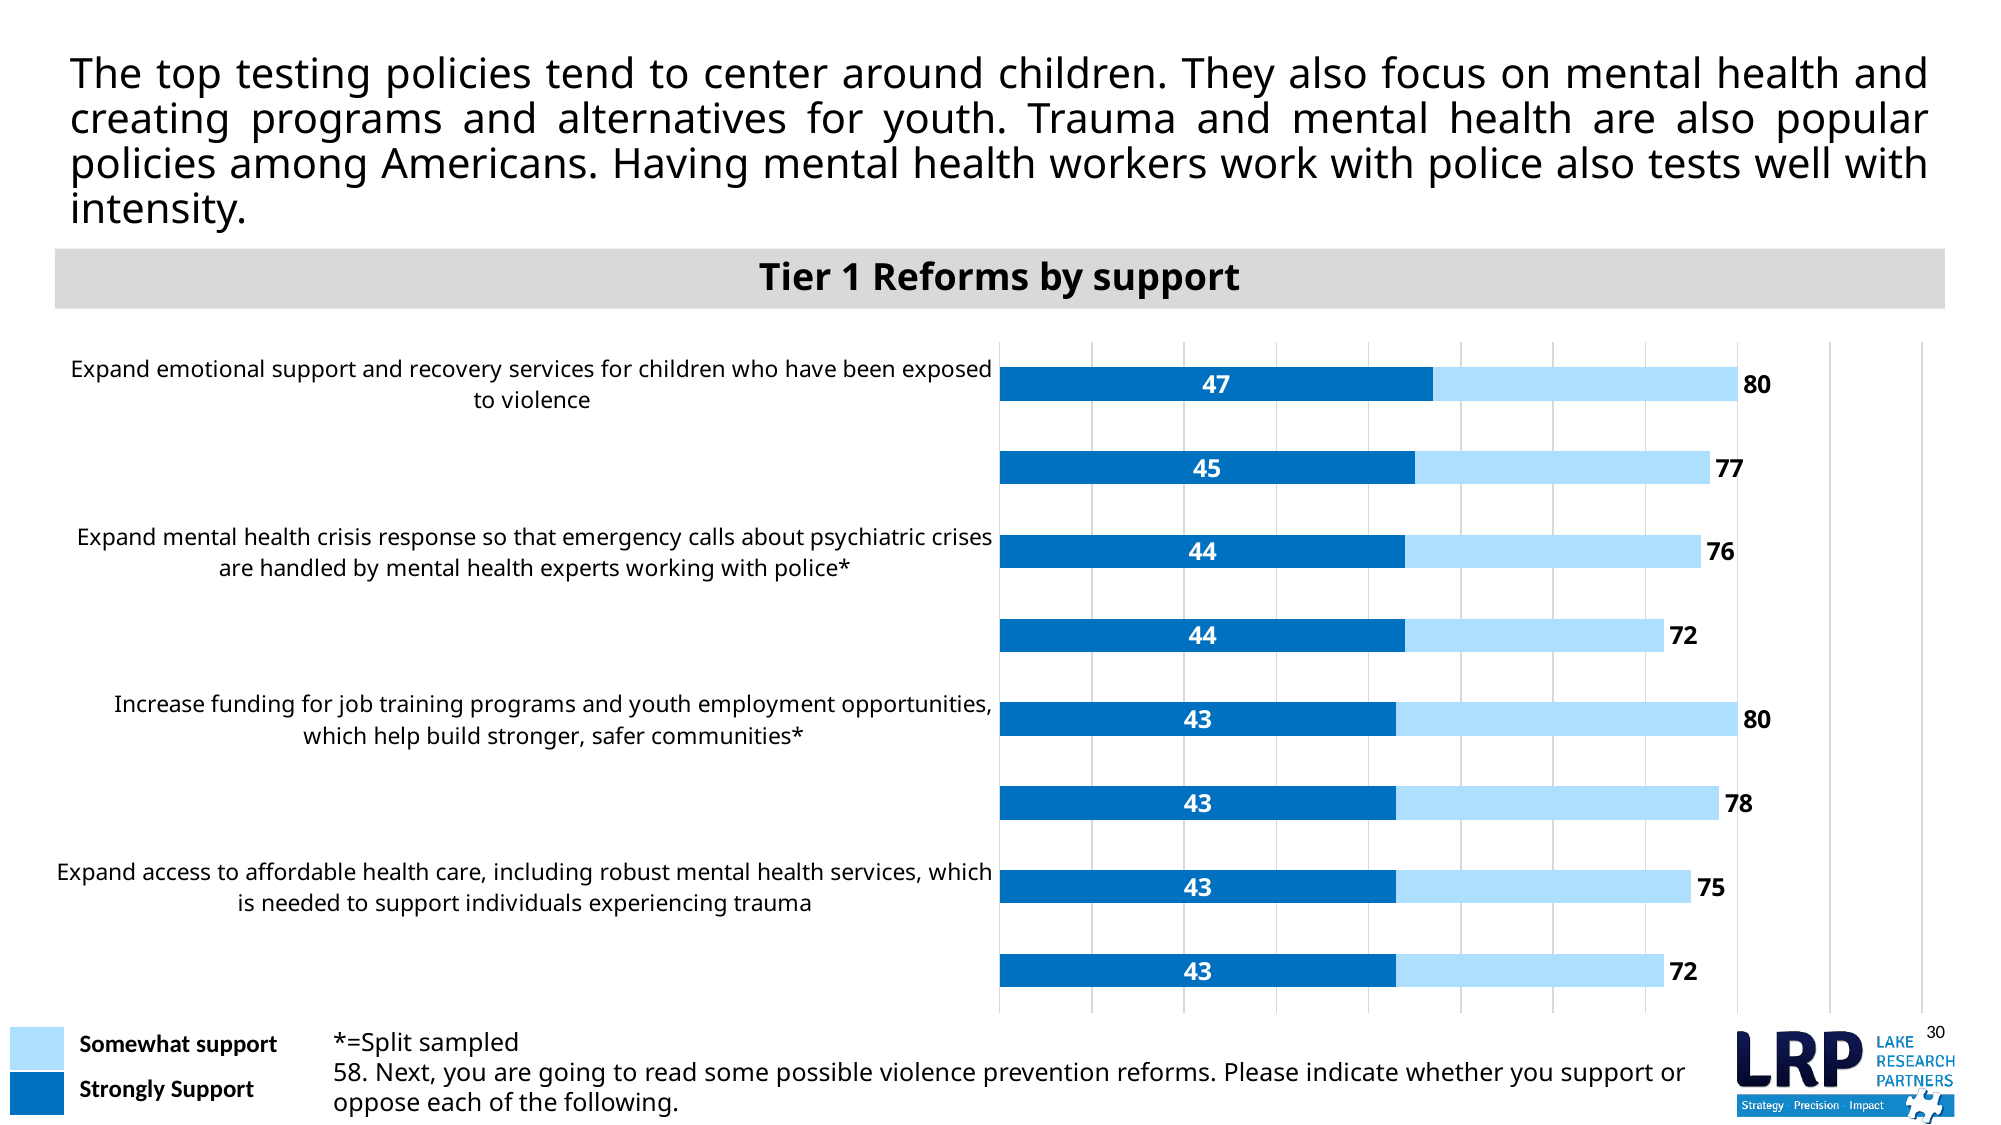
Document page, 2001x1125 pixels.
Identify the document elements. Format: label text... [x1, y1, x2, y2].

text_box The top testing policies tend to center around children. They also focus on mental health and creating programs and alternatives for youth. Trauma and mental health are also popular policies among Americans. Having mental health workers work with police also tests well with intensity. [54, 33, 1945, 252]
table_header [10, 1027, 64, 1070]
table_header Somewhat support [65, 1027, 322, 1070]
table_cell Strongly Support [65, 1072, 322, 1115]
text_box Tier 1 Reforms by support [54, 252, 1945, 309]
text_box *=Split sampled 58. Next, you are going to read some possible violence prevention reforms. Please indicate whether you support or oppose each of the following. [297, 1018, 1724, 1124]
chart [54, 341, 1923, 1014]
picture [1735, 1030, 1958, 1125]
table_cell [10, 1072, 64, 1115]
